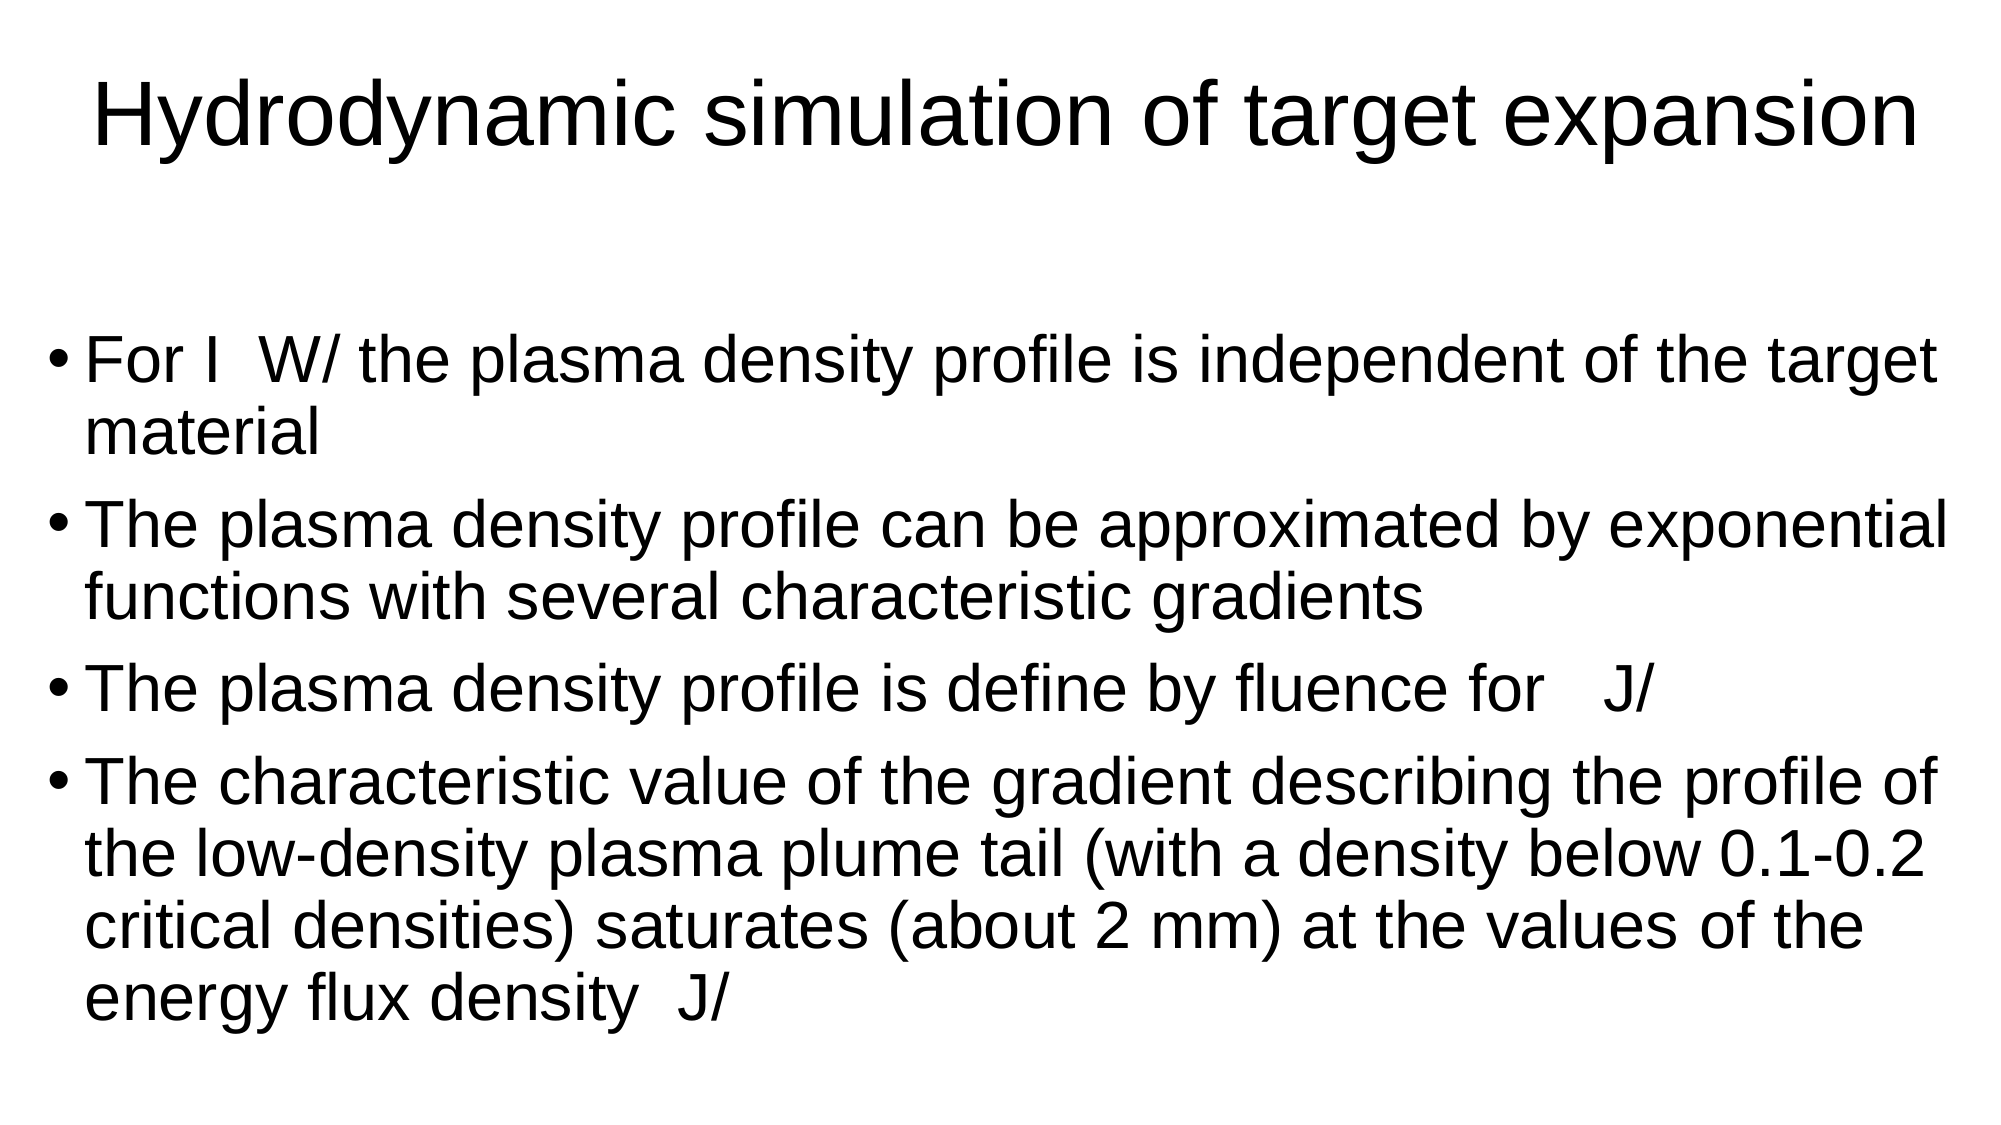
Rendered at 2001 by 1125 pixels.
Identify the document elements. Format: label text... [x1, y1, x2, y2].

text_box Hydrodynamic simulation of target expansion [14, 59, 2000, 211]
